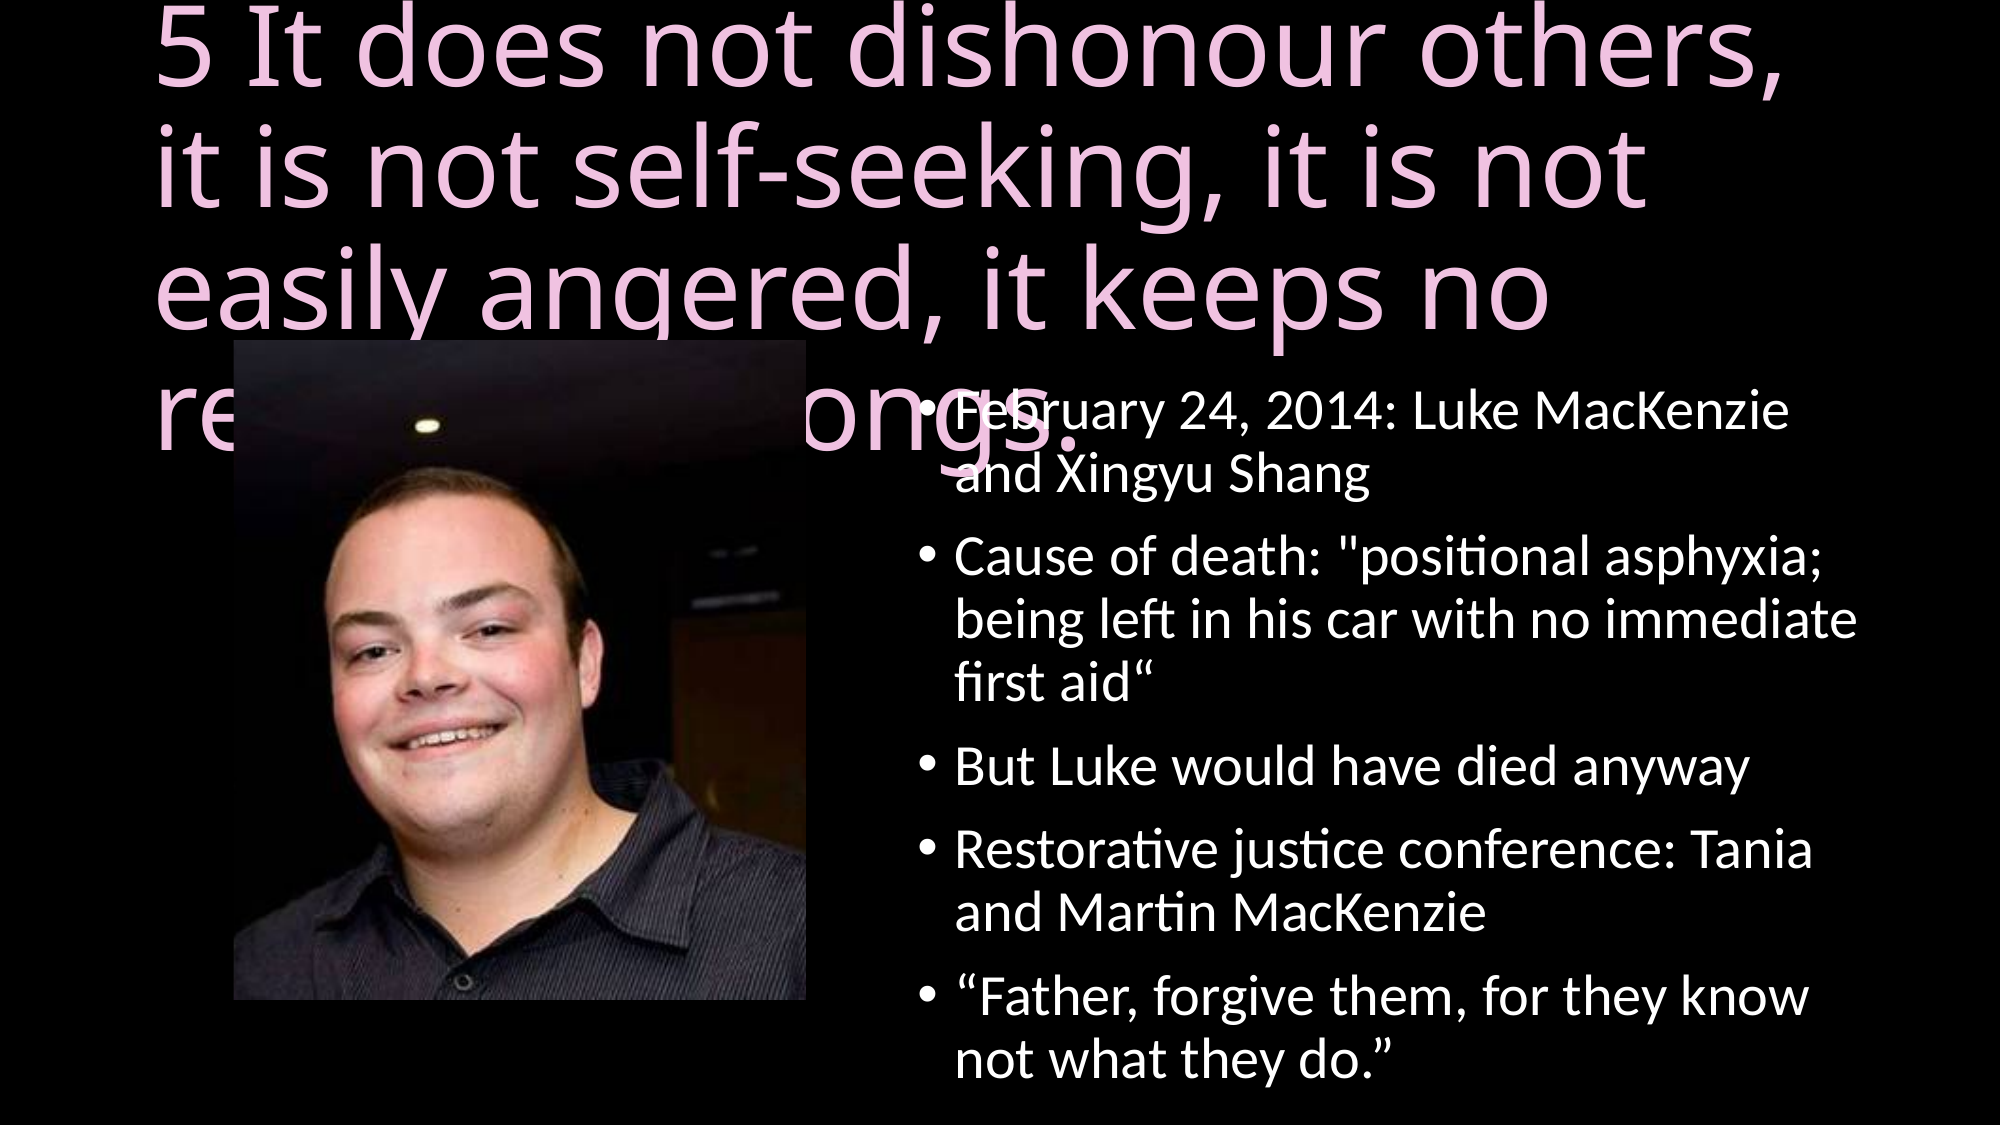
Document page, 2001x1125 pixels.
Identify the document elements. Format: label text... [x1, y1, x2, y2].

title 5 It does not dishonour others, it is not self-seeking, it is not easily angered, it keeps no record of wrongs. [137, 123, 1863, 341]
list February 24, 2014: Luke MacKenzie and Xingyu Shang Cause of death: "positional asphyxia; being left in his car with no immediate first aid“ But Luke would have died anyway Restorative justice conference: Tania and Martin MacKenzie “Father, forgive them, for they know not what they do.” [902, 371, 1899, 1125]
picture [233, 340, 806, 1000]
